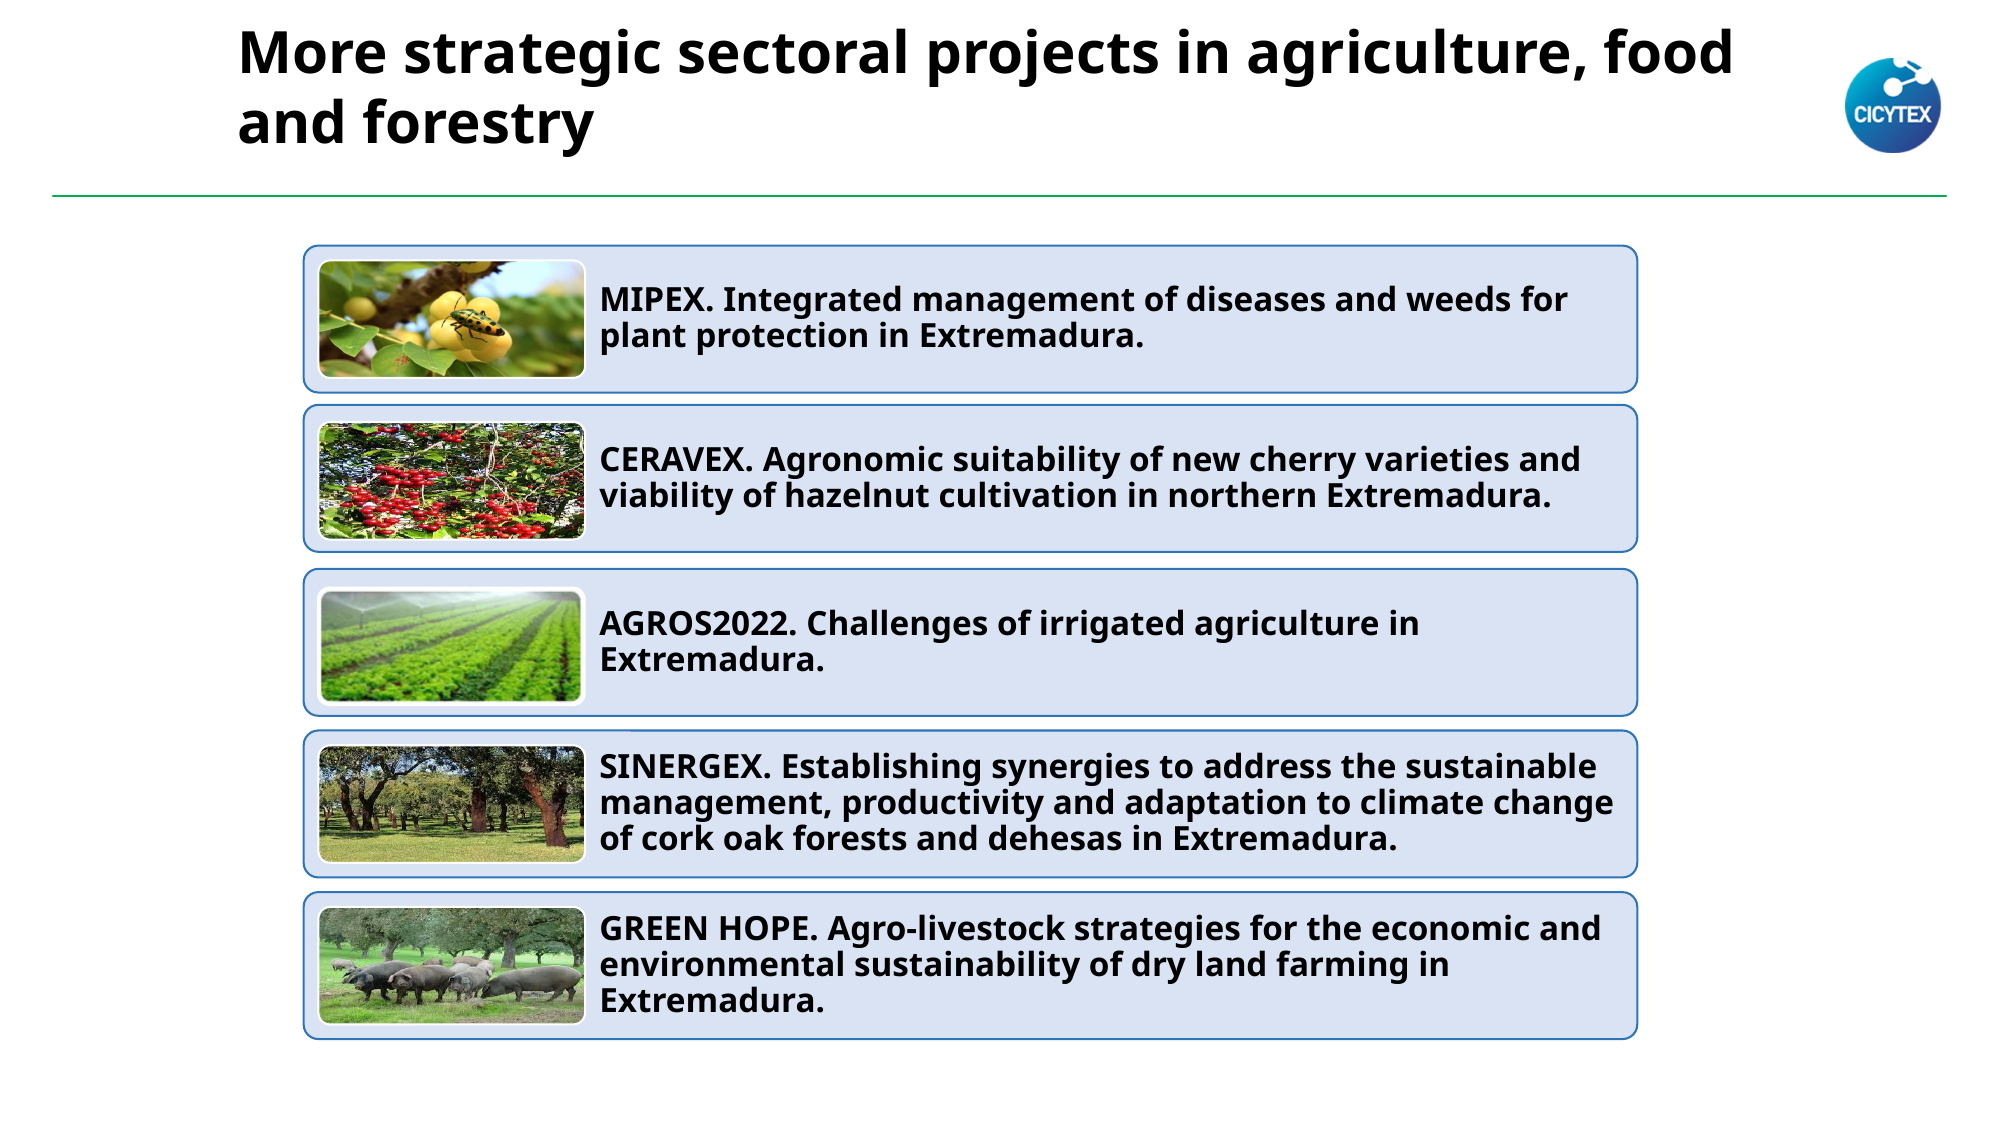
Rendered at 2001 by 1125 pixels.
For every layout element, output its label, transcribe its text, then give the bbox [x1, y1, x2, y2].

text_box More strategic sectoral projects in agriculture, food and forestry [222, 56, 1860, 163]
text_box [303, 245, 1638, 1040]
picture [1845, 58, 1943, 153]
picture [1845, 58, 1888, 101]
